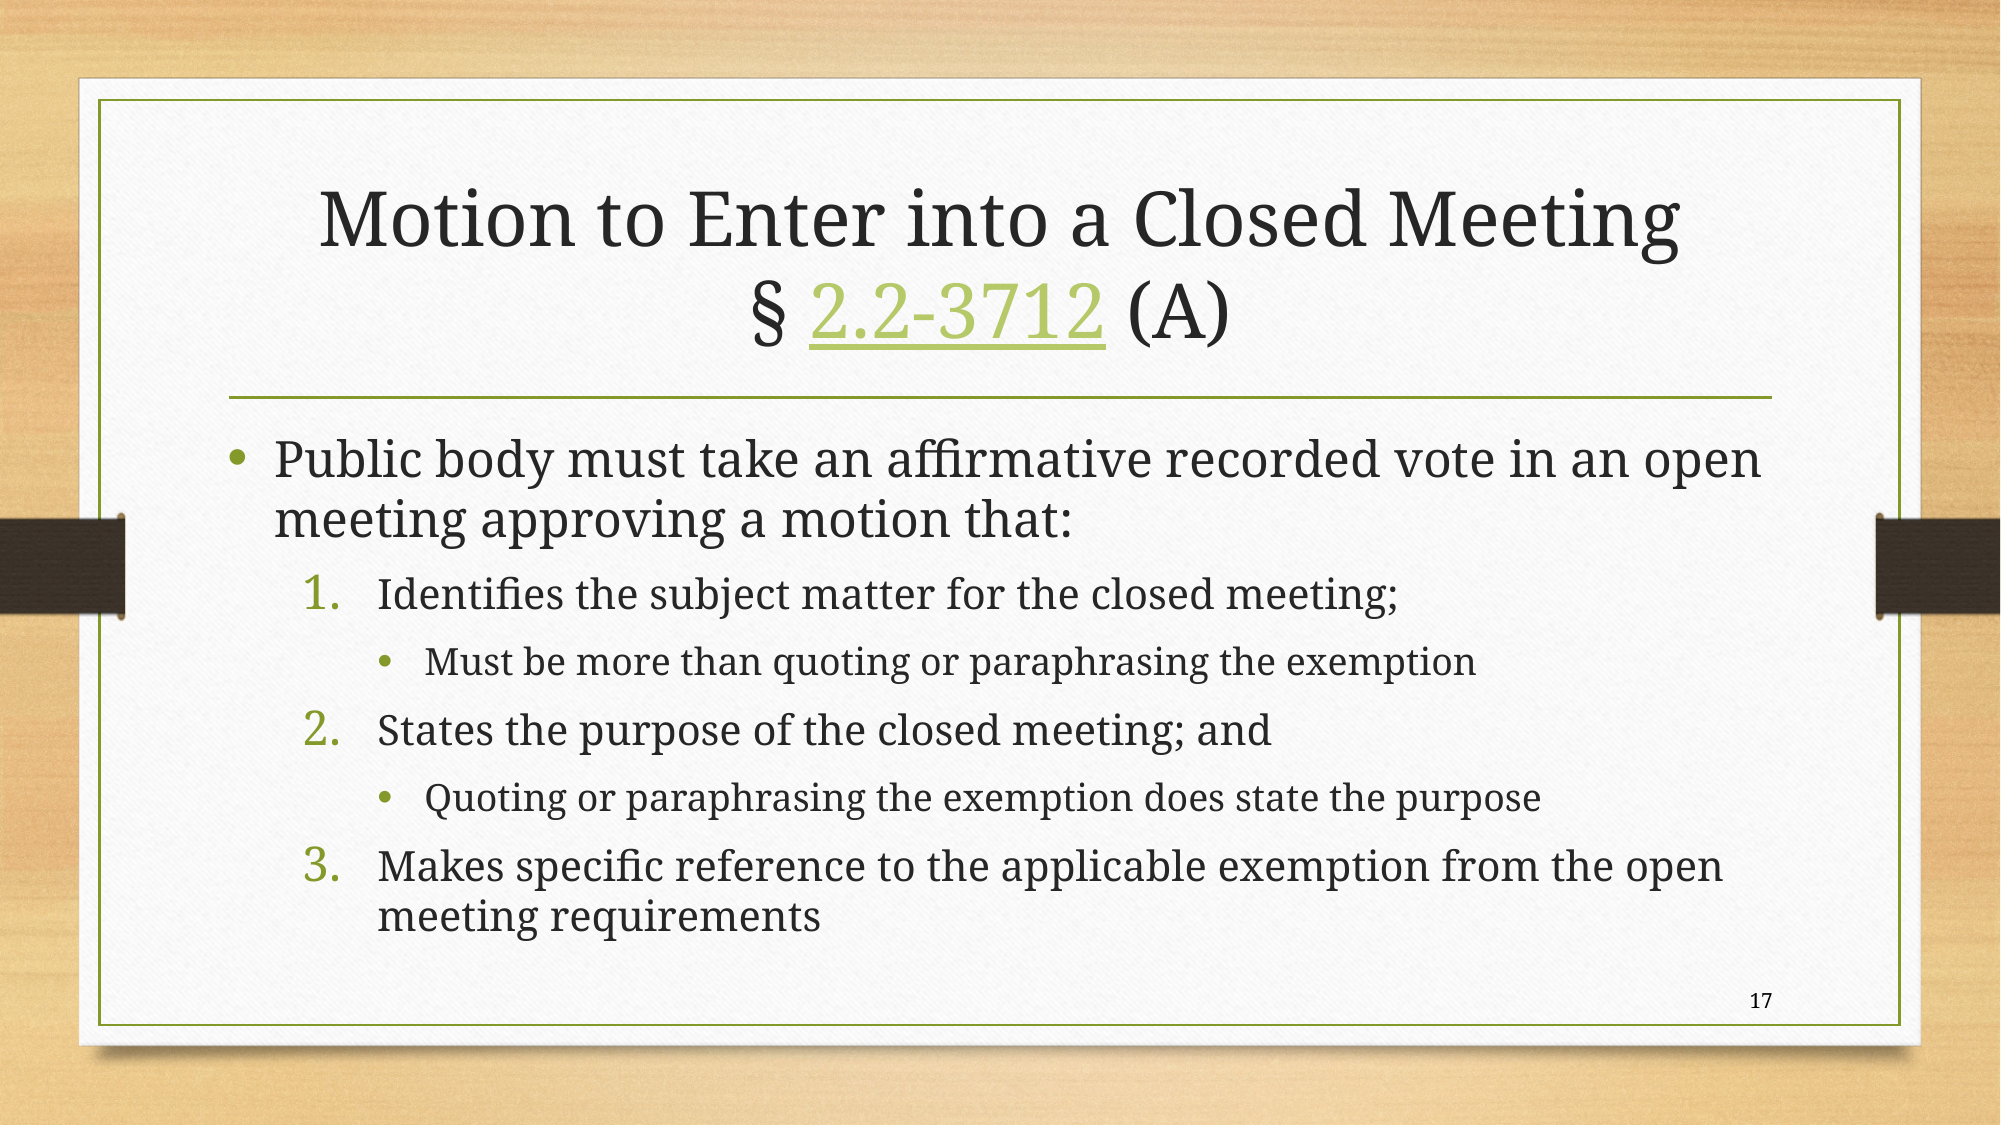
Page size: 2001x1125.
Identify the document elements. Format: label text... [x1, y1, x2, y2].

title Motion to Enter into a Closed Meeting § 2.2-3712 (A) [212, 161, 1788, 375]
picture [0, 0, 2001, 1125]
list Public body must take an affirmative recorded vote in an open meeting approving a motion that: Identifies the subject matter for the closed meeting; Must be more than quoting or paraphrasing the exemption States the purpose of the closed meeting; and Quoting or paraphrasing the exemption does state the purpose Makes specific reference to the applicable exemption from the open meeting requirements [212, 419, 1788, 964]
slide_number 17 [1698, 979, 1788, 1025]
